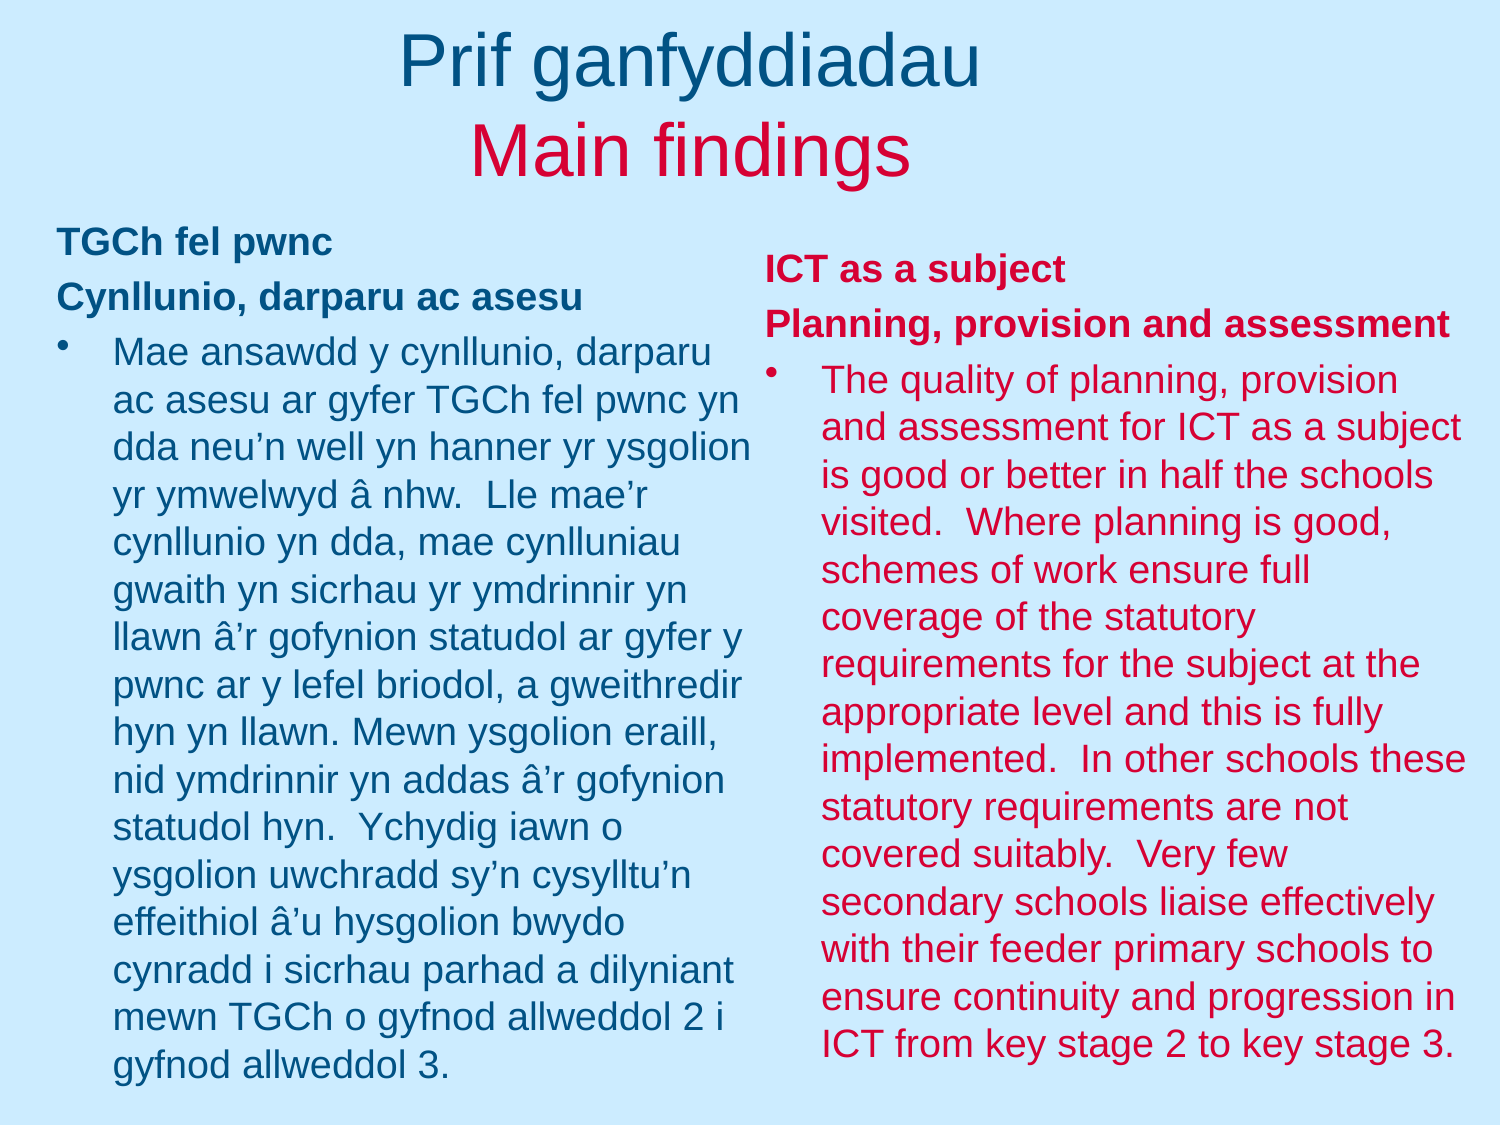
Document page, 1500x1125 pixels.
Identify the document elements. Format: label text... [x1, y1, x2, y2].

list TGCh fel pwnc Cynllunio, darparu ac asesu Mae ansawdd y cynllunio, darparu ac asesu ar gyfer TGCh fel pwnc yn dda neu’n well yn hanner yr ysgolion yr ymwelwyd â nhw. Lle mae’r cynllunio yn dda, mae cynlluniau gwaith yn sicrhau yr ymdrinnir yn llawn â’r gofynion statudol ar gyfer y pwnc ar y lefel briodol, a gweithredir hyn yn llawn. Mewn ysgolion eraill, nid ymdrinnir yn addas â’r gofynion statudol hyn. Ychydig iawn o ysgolion uwchradd sy’n cysylltu’n effeithiol â’u hysgolion bwydo cynradd i sicrhau parhad a dilyniant mewn TGCh o gyfnod allweddol 2 i gyfnod allweddol 3. [40, 207, 774, 1095]
title Prif ganfyddiadau Main findings [52, 42, 1329, 161]
text_box ICT as a subject Planning, provision and assessment The quality of planning, provision and assessment for ICT as a subject is good or better in half the schools visited. Where planning is good, schemes of work ensure full coverage of the statutory requirements for the subject at the appropriate level and this is fully implemented. In other schools these statutory requirements are not covered suitably. Very few secondary schools liaise effectively with their feeder primary schools to ensure continuity and progression in ICT from key stage 2 to key stage 3. [750, 235, 1483, 1098]
